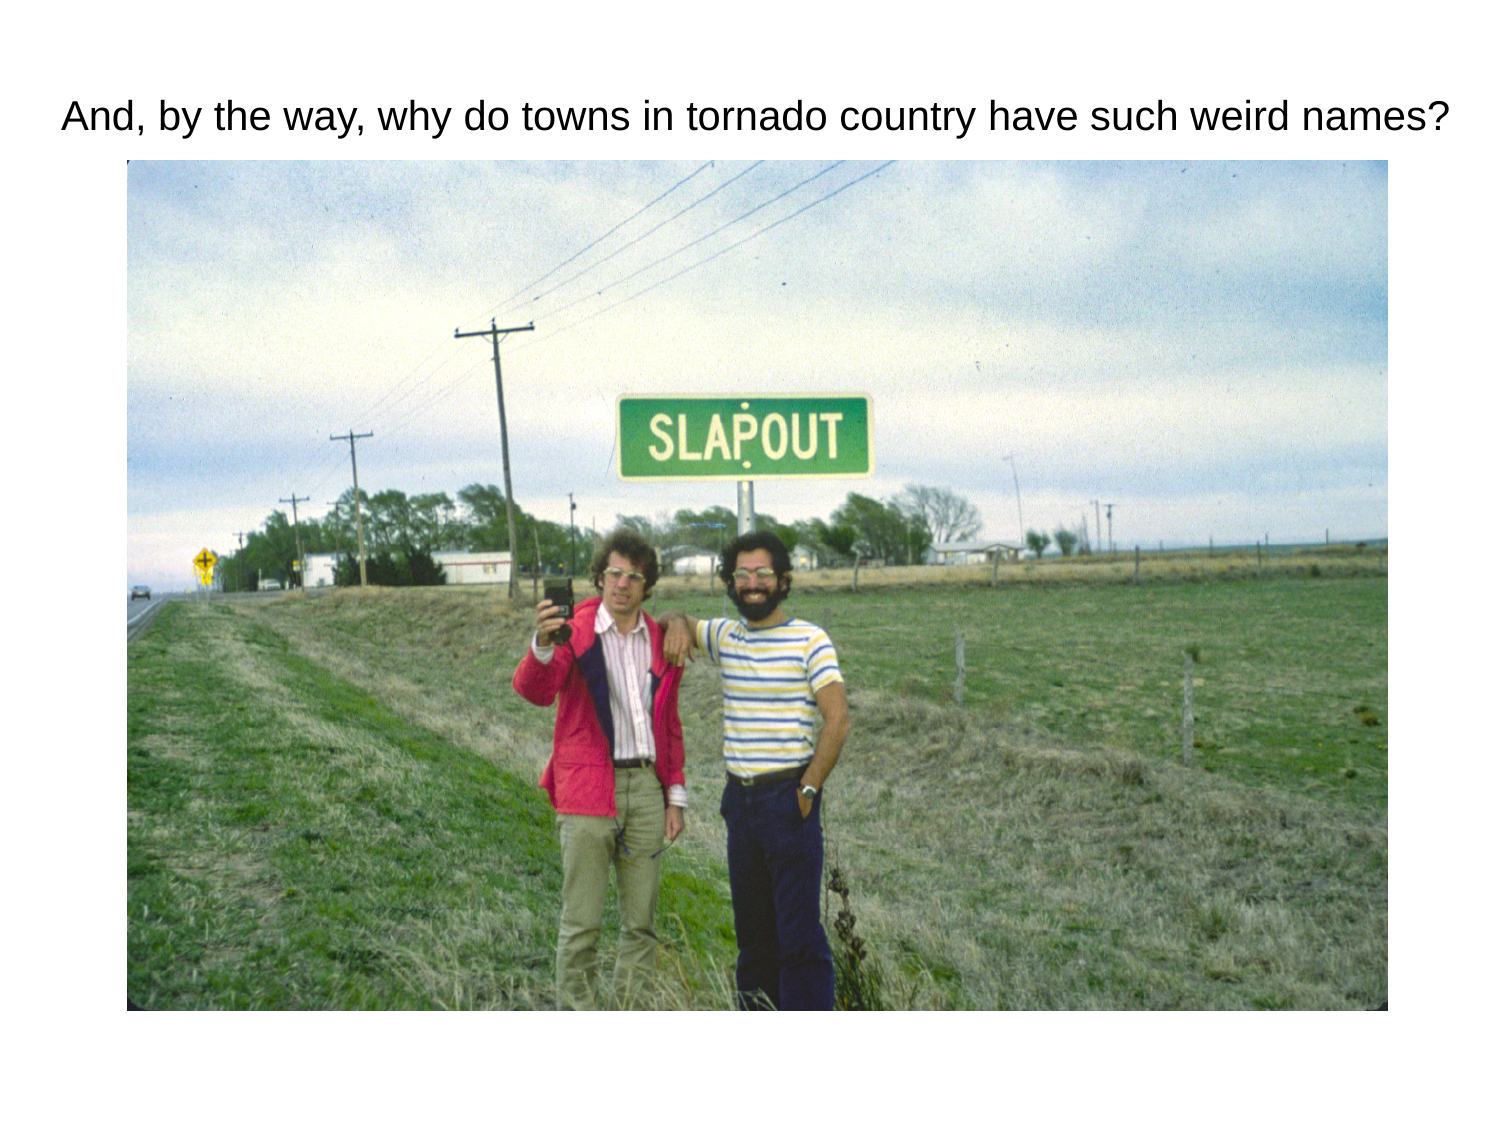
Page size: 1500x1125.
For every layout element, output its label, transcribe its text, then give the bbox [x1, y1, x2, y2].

picture [127, 160, 1388, 1011]
text_box And, by the way, why do towns in tornado country have such weird names? [46, 81, 1470, 147]
